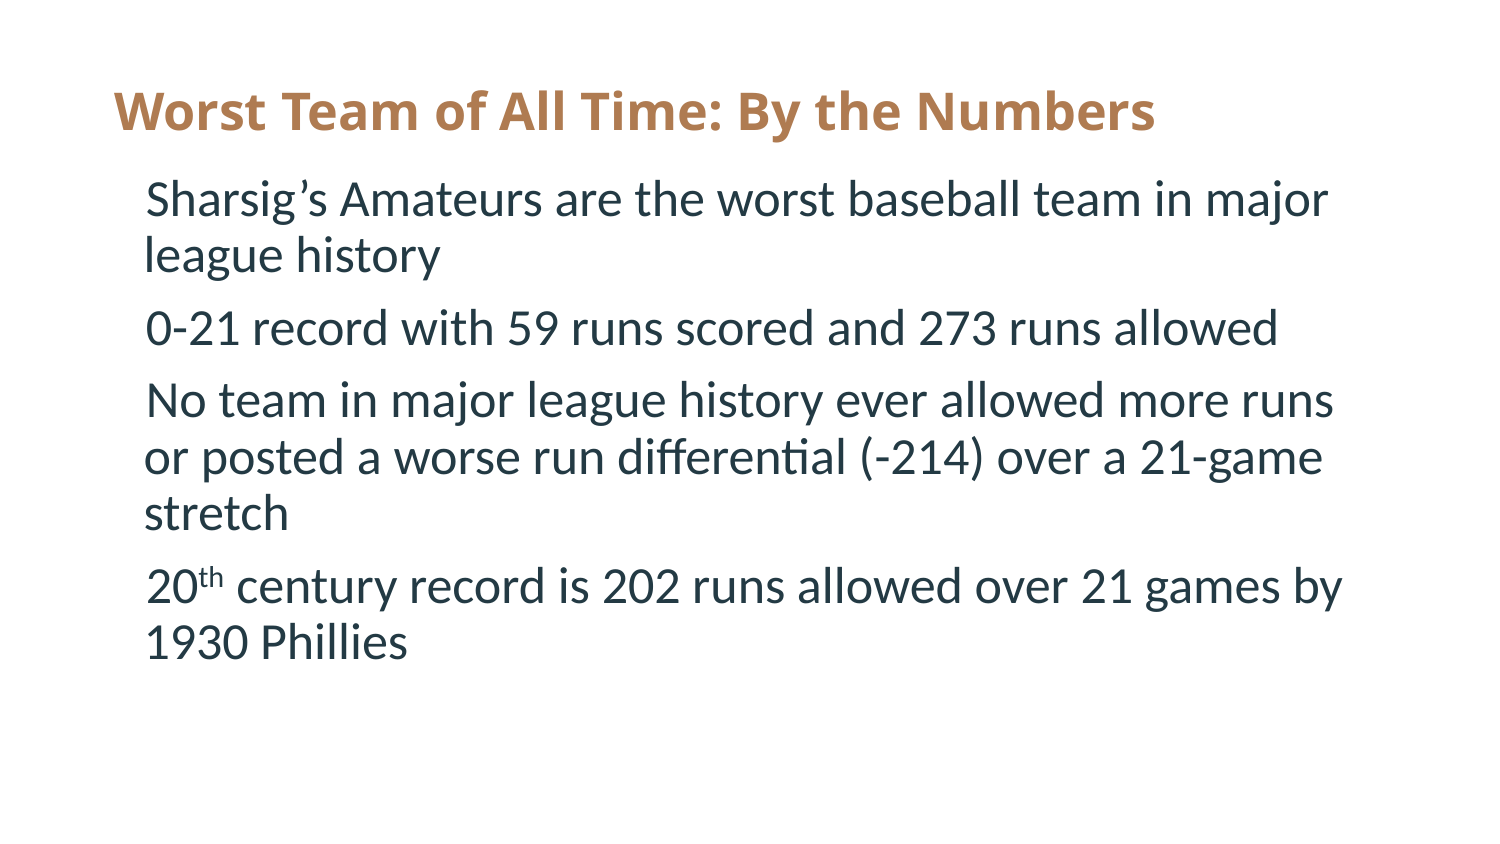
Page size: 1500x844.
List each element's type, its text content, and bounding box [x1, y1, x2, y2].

list Sharsig’s Amateurs are the worst baseball team in major league history 0-21 record with 59 runs scored and 273 runs allowed No team in major league history ever allowed more runs or posted a worse run differential (-214) over a 21-game stretch 20th century record is 202 runs allowed over 21 games by 1930 Phillies [103, 165, 1397, 760]
title Worst Team of All Time: By the Numbers [103, 44, 1397, 165]
